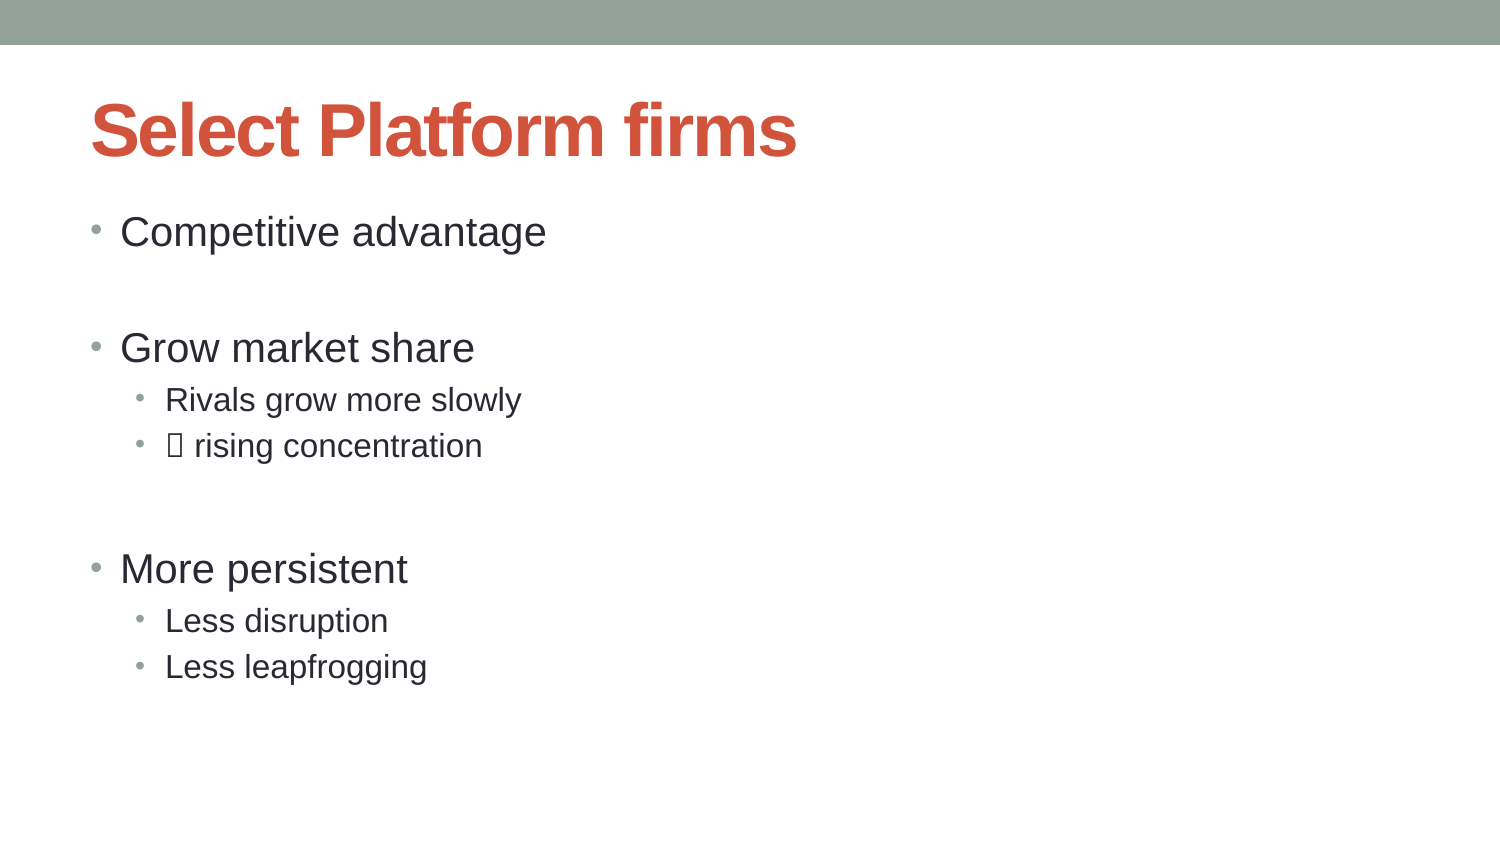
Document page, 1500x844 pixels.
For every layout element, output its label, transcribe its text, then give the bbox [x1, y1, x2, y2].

title Select Platform firms [75, 65, 1425, 188]
list Competitive advantage Grow market share Rivals grow more slowly  rising concentration More persistent Less disruption Less leapfrogging [75, 196, 1425, 797]
